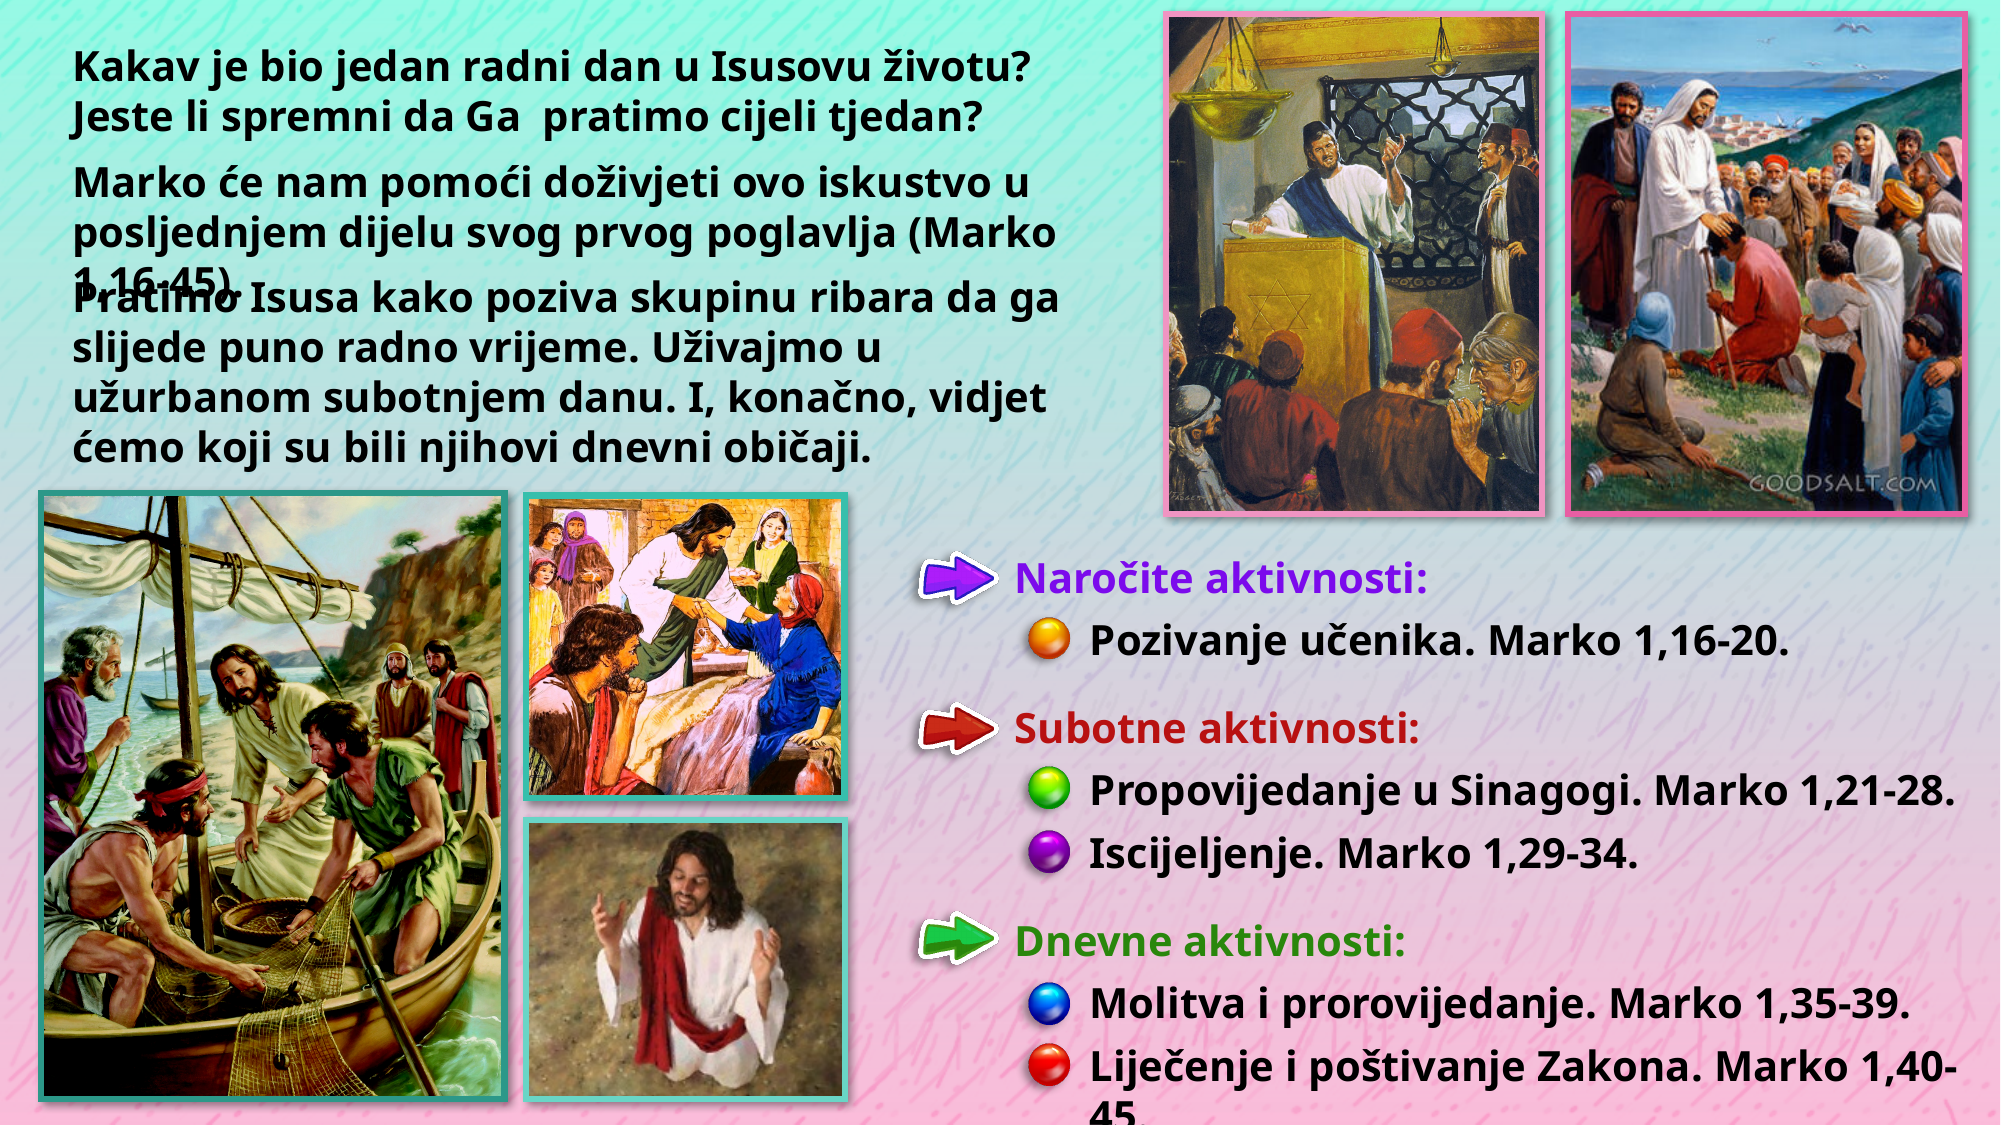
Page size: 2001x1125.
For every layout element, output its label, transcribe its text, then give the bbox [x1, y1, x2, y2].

text_box Pratimo Isusa kako poziva skupinu ribara da ga slijede puno radno vrijeme. Uživajmo u užurbanom subotnjem danu. I, konačno, vidjet ćemo koji su bili njihovi dnevni običaji. [57, 313, 1138, 479]
picture [0, 0, 2001, 1125]
text_box Kakav je bio jedan radni dan u Isusovu životu? Jeste li spremni da Ga pratimo cijeli tjedan? [57, 32, 1118, 148]
picture [1027, 616, 1072, 661]
text_box Marko će nam pomoći doživjeti ovo iskustvo u posljednjem dijelu svog prvog poglavlja (Marko 1,16-45). [57, 148, 1152, 313]
picture [1027, 981, 1072, 1026]
text_box Naročite aktivnosti: Pozivanje učenika. Marko 1,16-20. Subotne aktivnosti: Propovijedanje u Sinagogi. Marko 1,21-28. Iscijeljenje. Marko 1,29-34. Dnevne aktivnosti: Molitva i prorovijedanje. Marko 1,35-39. Liječenje i poštivanje Zakona. Marko 1,40-45. [999, 544, 2000, 1125]
picture [1027, 829, 1072, 874]
picture [1027, 1042, 1072, 1087]
picture [1027, 765, 1072, 810]
